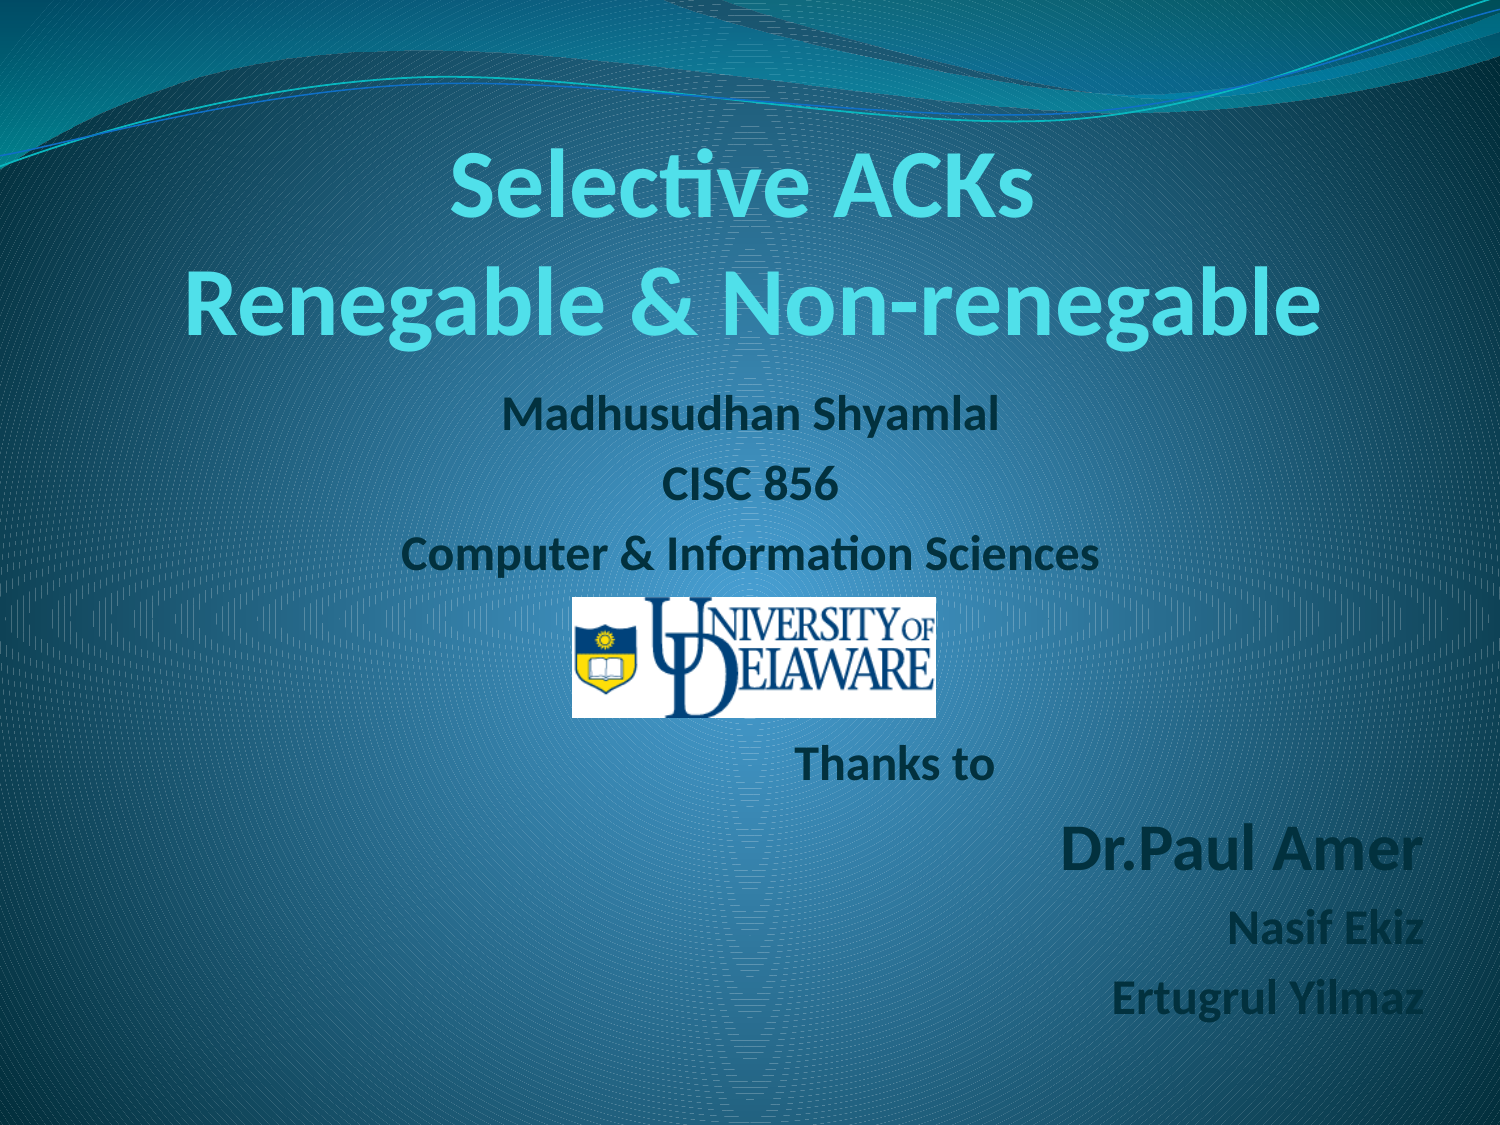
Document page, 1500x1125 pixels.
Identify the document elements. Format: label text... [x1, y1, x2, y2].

subtitle Madhusudhan Shyamlal CISC 856 Computer & Information Sciences Thanks to Dr.Paul Amer Nasif Ekiz Ertugrul Yilmaz [76, 373, 1436, 1094]
title Selective ACKs Renegable & Non-renegable [100, 54, 1389, 355]
picture [572, 597, 936, 718]
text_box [565, 598, 942, 729]
